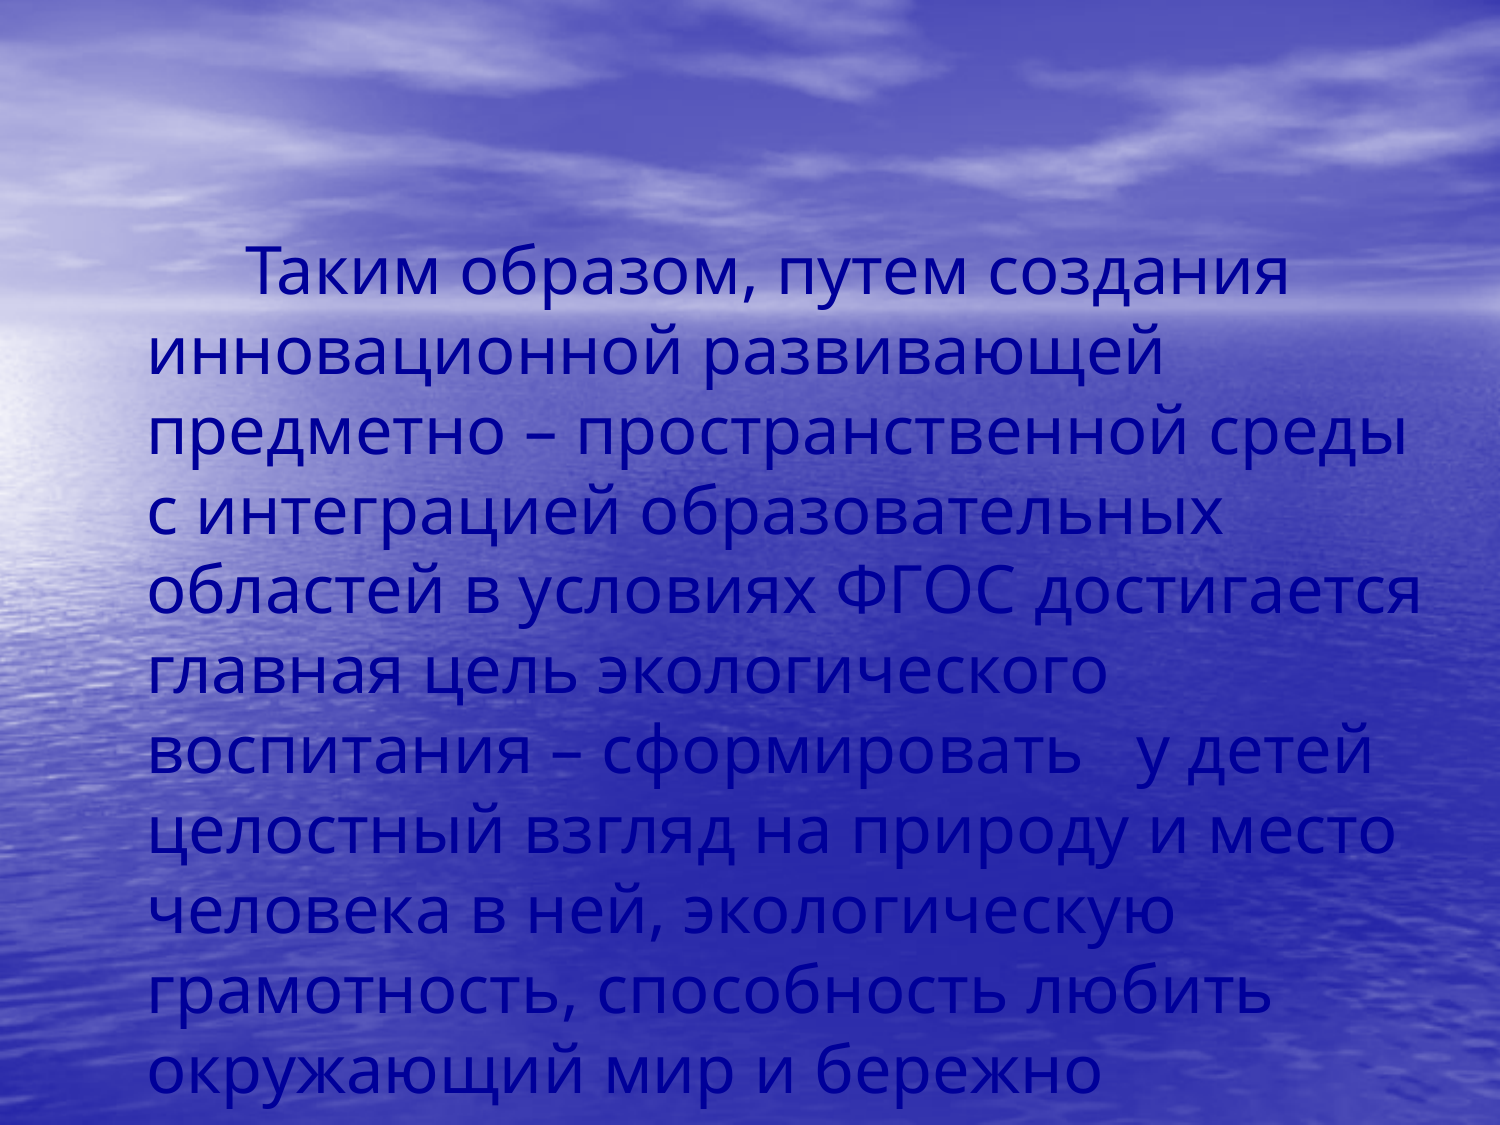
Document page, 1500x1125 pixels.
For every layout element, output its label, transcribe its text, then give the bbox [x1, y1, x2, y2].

list Таким образом, путем создания инновационной развивающей предметно – пространственной среды с интеграцией образовательных областей в условиях ФГОС достигается главная цель экологического воспитания – сформировать у детей целостный взгляд на природу и место человека в ней, экологическую грамотность, способность любить окружающий мир и бережно относиться к нему. [74, 219, 1471, 1036]
